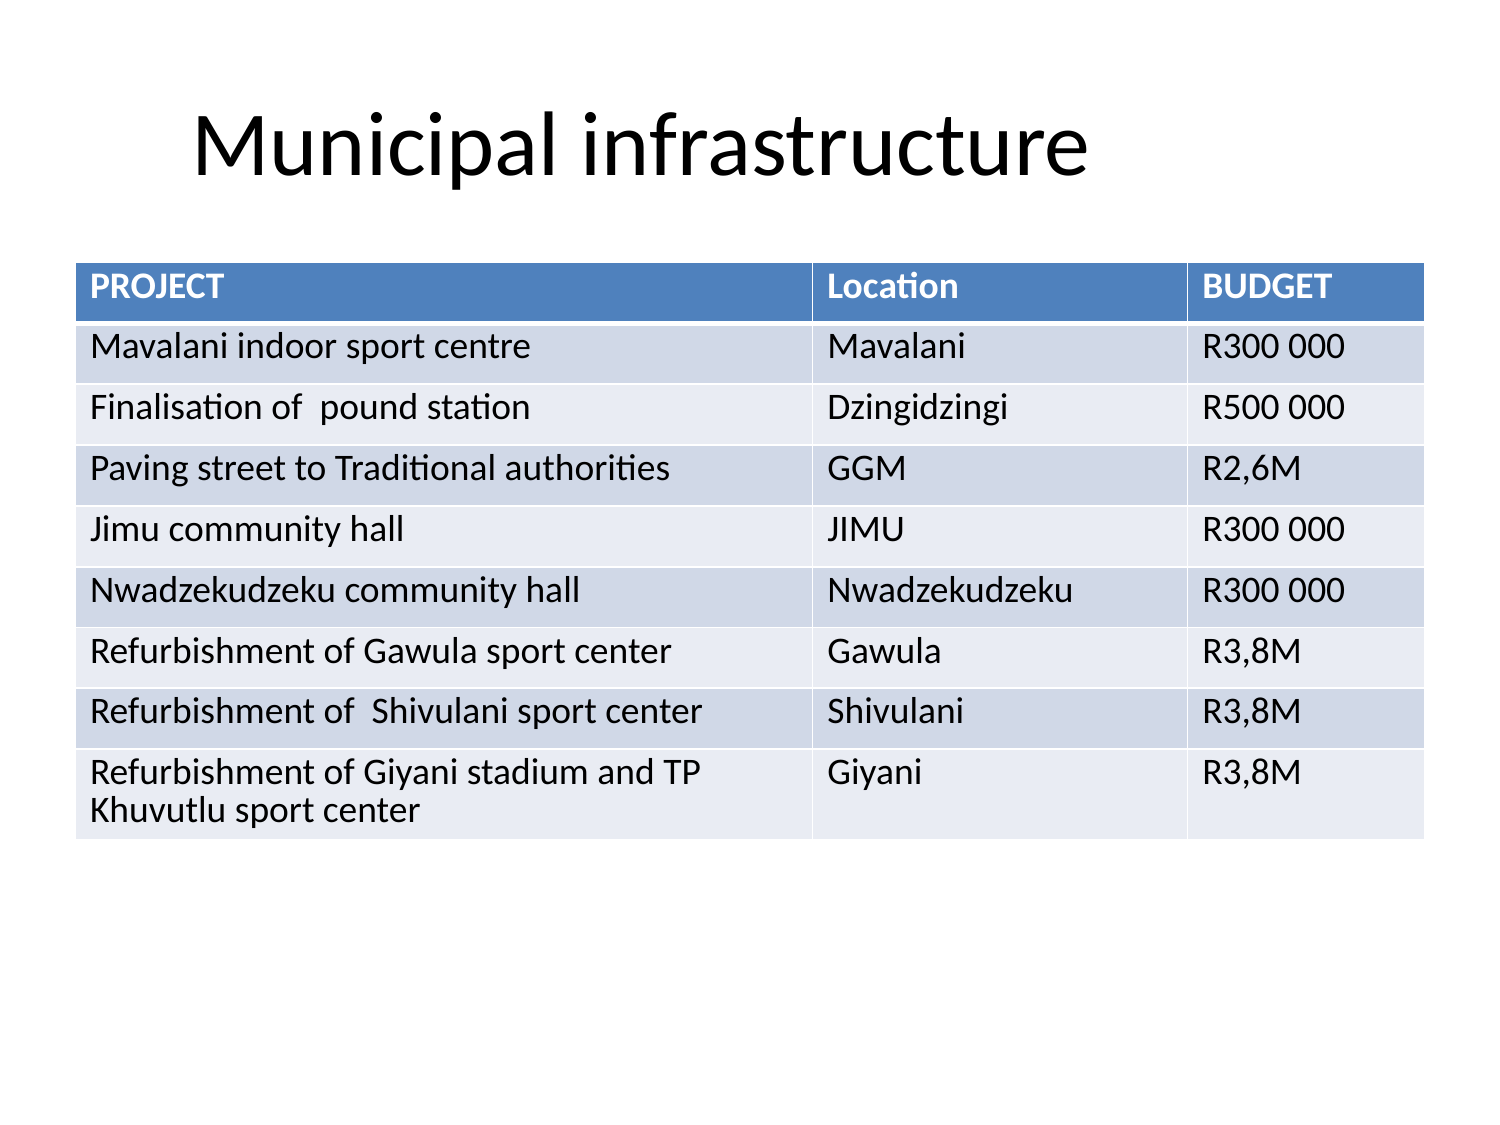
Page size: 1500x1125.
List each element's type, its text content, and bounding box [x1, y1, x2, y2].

table_cell Mavalani indoor sport centre [76, 326, 812, 383]
table_header BUDGET [1188, 263, 1424, 321]
table_cell R3,8M [1188, 628, 1424, 687]
table_cell Dzingidzingi [813, 385, 1187, 444]
table_cell Gawula [813, 628, 1187, 687]
table_cell R300 000 [1188, 326, 1424, 383]
table_cell Nwadzekudzeku [813, 568, 1187, 627]
table_cell Jimu community hall [76, 507, 812, 566]
title Municipal infrastructure [75, 45, 1425, 233]
table_cell Shivulani [813, 689, 1187, 748]
table_cell Finalisation of pound station [76, 385, 812, 444]
table_cell Refurbishment of Gawula sport center [76, 628, 812, 687]
table_cell R2,6M [1188, 446, 1424, 505]
table_header PROJECT [76, 263, 812, 321]
table_cell Paving street to Traditional authorities [76, 446, 812, 505]
table_header Location [813, 263, 1187, 321]
table_cell R300 000 [1188, 568, 1424, 627]
table_cell JIMU [813, 507, 1187, 566]
table_cell Giyani [813, 750, 1187, 839]
table_cell Refurbishment of Shivulani sport center [76, 689, 812, 748]
table_cell R3,8M [1188, 750, 1424, 839]
table_cell Nwadzekudzeku community hall [76, 568, 812, 627]
table_cell R3,8M [1188, 689, 1424, 748]
table_cell R500 000 [1188, 385, 1424, 444]
table_cell GGM [813, 446, 1187, 505]
table_cell Mavalani [813, 326, 1187, 383]
table_cell Refurbishment of Giyani stadium and TP Khuvutlu sport center [76, 750, 812, 839]
table_cell R300 000 [1188, 507, 1424, 566]
